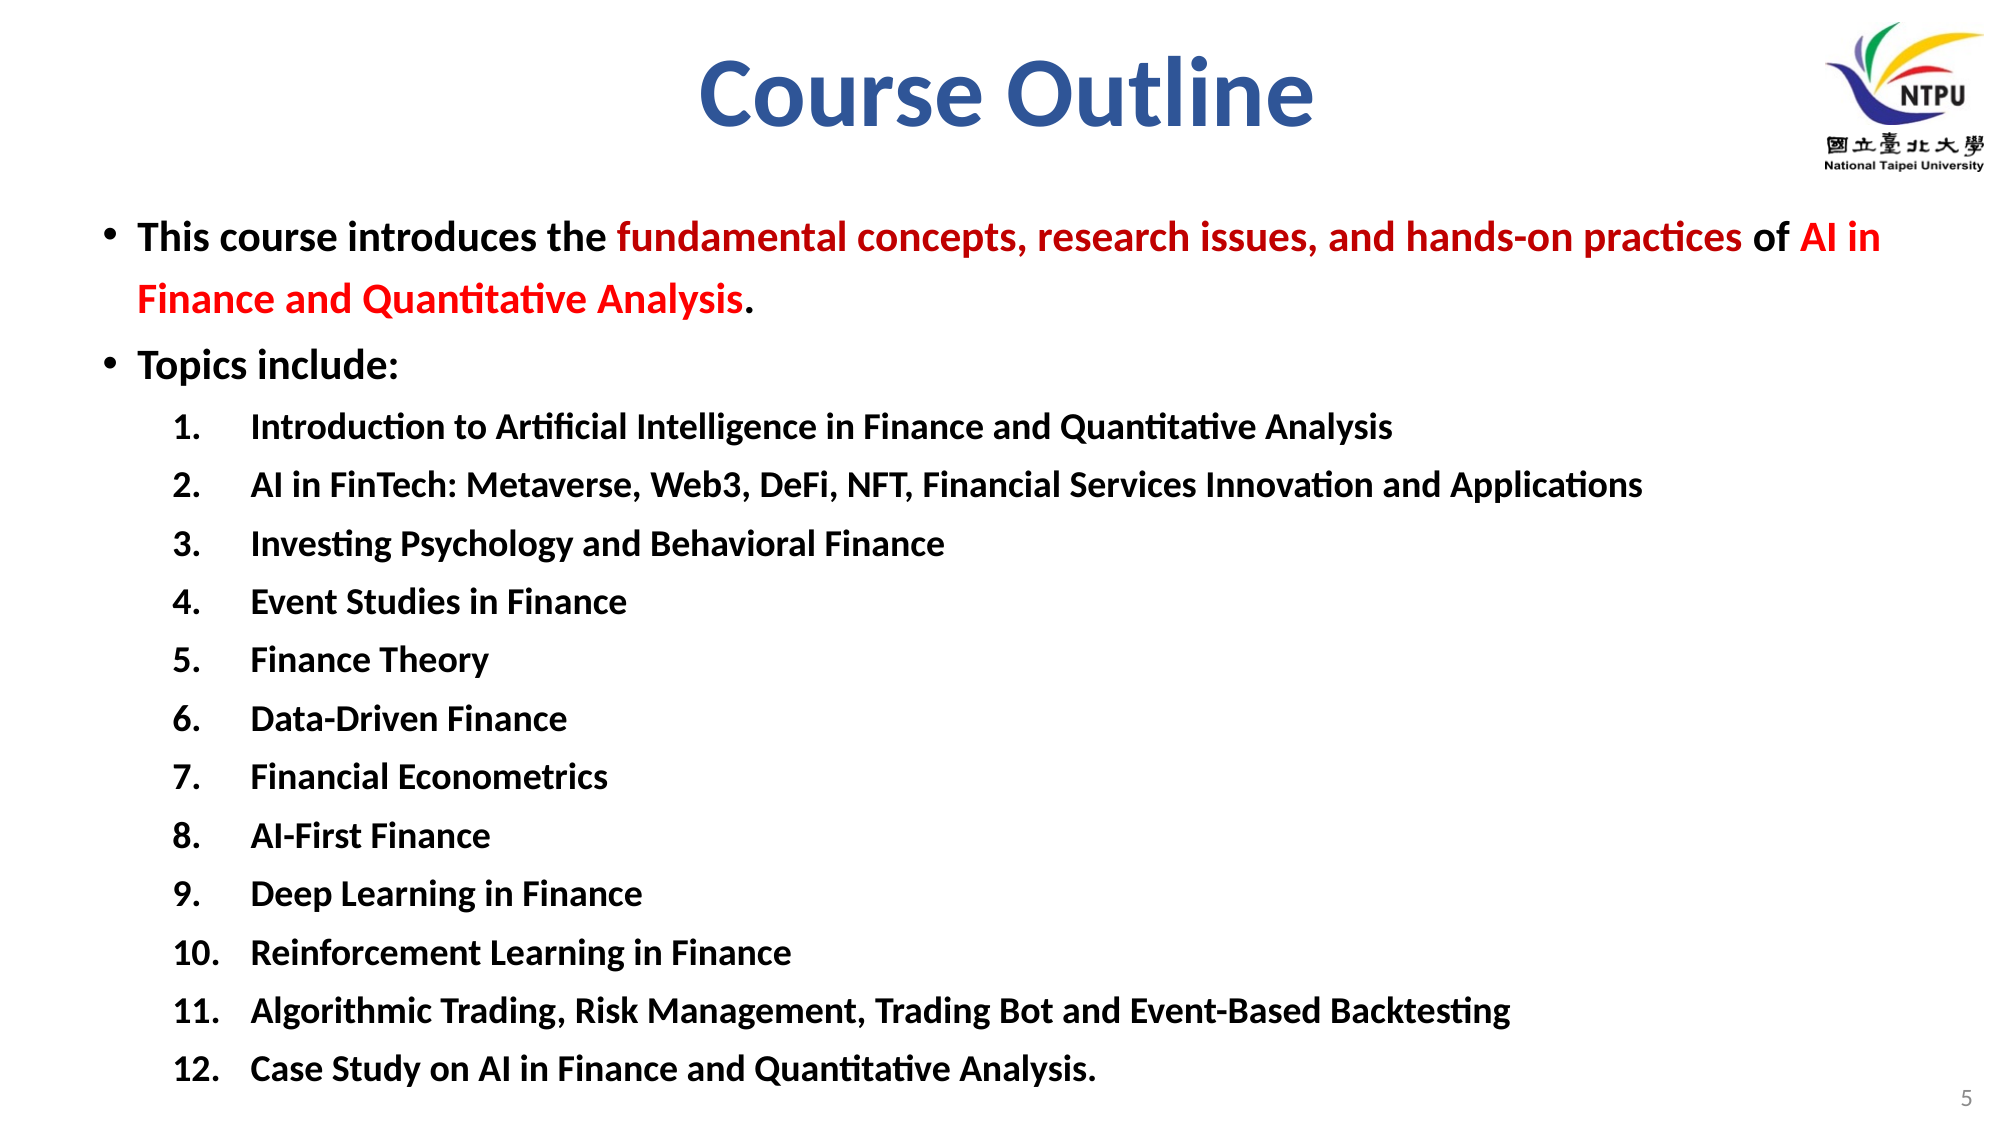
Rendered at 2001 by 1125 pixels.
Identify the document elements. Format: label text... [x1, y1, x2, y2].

picture [1825, 22, 1984, 125]
slide_number 5 [1830, 1076, 1989, 1116]
picture [1825, 132, 1984, 172]
list This course introduces the fundamental concepts, research issues, and hands-on practices of AI in Finance and Quantitative Analysis. Topics include: Introduction to Artificial Intelligence in Finance and Quantitative Analysis AI in FinTech: Metaverse, Web3, DeFi, NFT, Financial Services Innovation and Applications Investing Psychology and Behavioral Finance Event Studies in Finance Finance Theory Data-Driven Finance Financial Econometrics AI-First Finance Deep Learning in Finance Reinforcement Learning in Finance Algorithmic Trading, Risk Management, Trading Bot and Event-Based Backtesting Case Study on AI in Finance and Quantitative Analysis. [87, 189, 1929, 1107]
title Course Outline [87, 7, 1929, 167]
